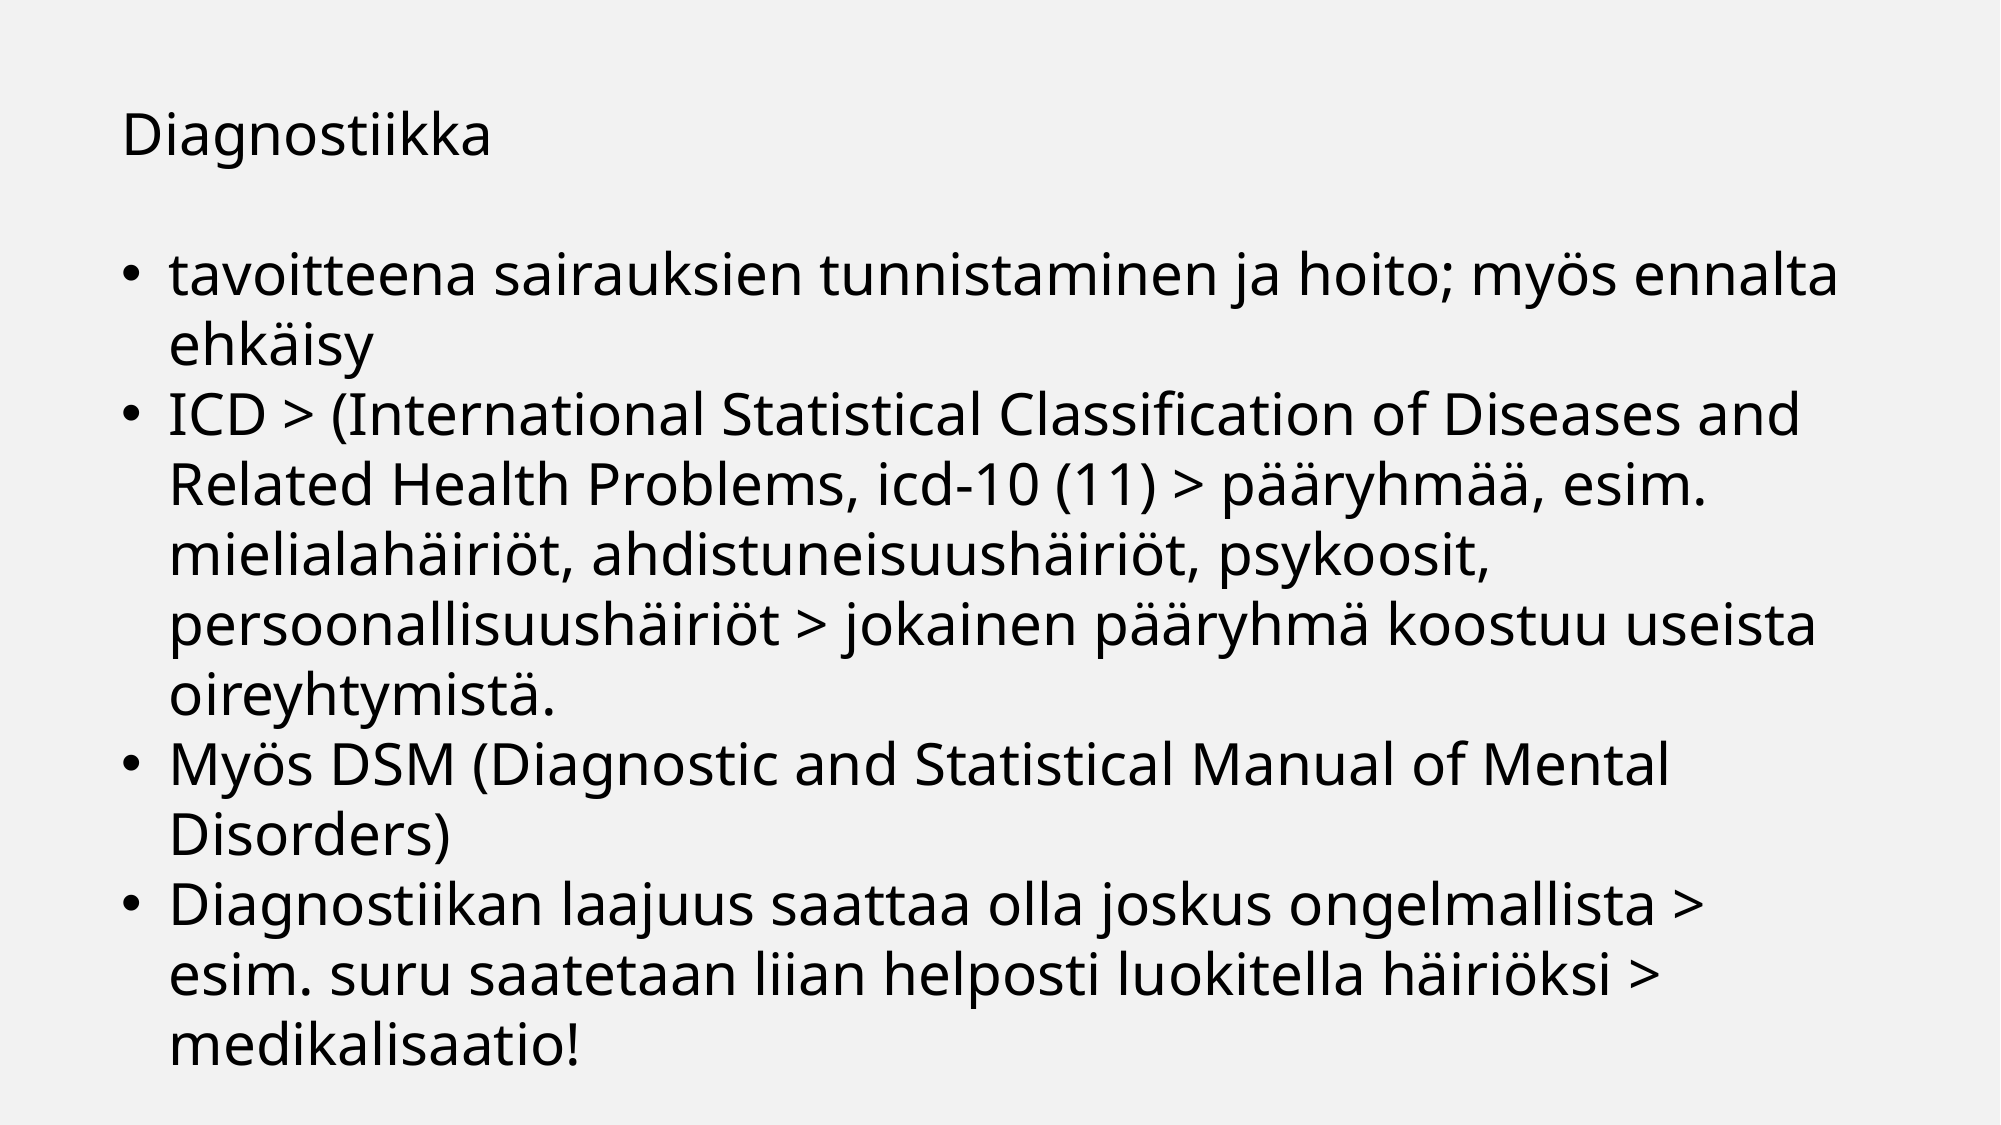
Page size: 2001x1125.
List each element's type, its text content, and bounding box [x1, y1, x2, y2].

text_box Diagnostiikka tavoitteena sairauksien tunnistaminen ja hoito; myös ennalta ehkäisy ICD > (International Statistical Classification of Diseases and Related Health Problems, icd-10 (11) > pääryhmää, esim. mielialahäiriöt, ahdistuneisuushäiriöt, psykoosit, persoonallisuushäiriöt > jokainen pääryhmä koostuu useista oireyhtymistä. Myös DSM (Diagnostic and Statistical Manual of Mental Disorders) Diagnostiikan laajuus saattaa olla joskus ongelmallista > esim. suru saatetaan liian helposti luokitella häiriöksi > medikalisaatio! Erityistä: stigmatisaation ongelma > mt-ongelmaisen oletaan käyttäytyvän aina sairauden mukaisesti > diagnoosi leimaa? [107, 90, 1858, 1125]
